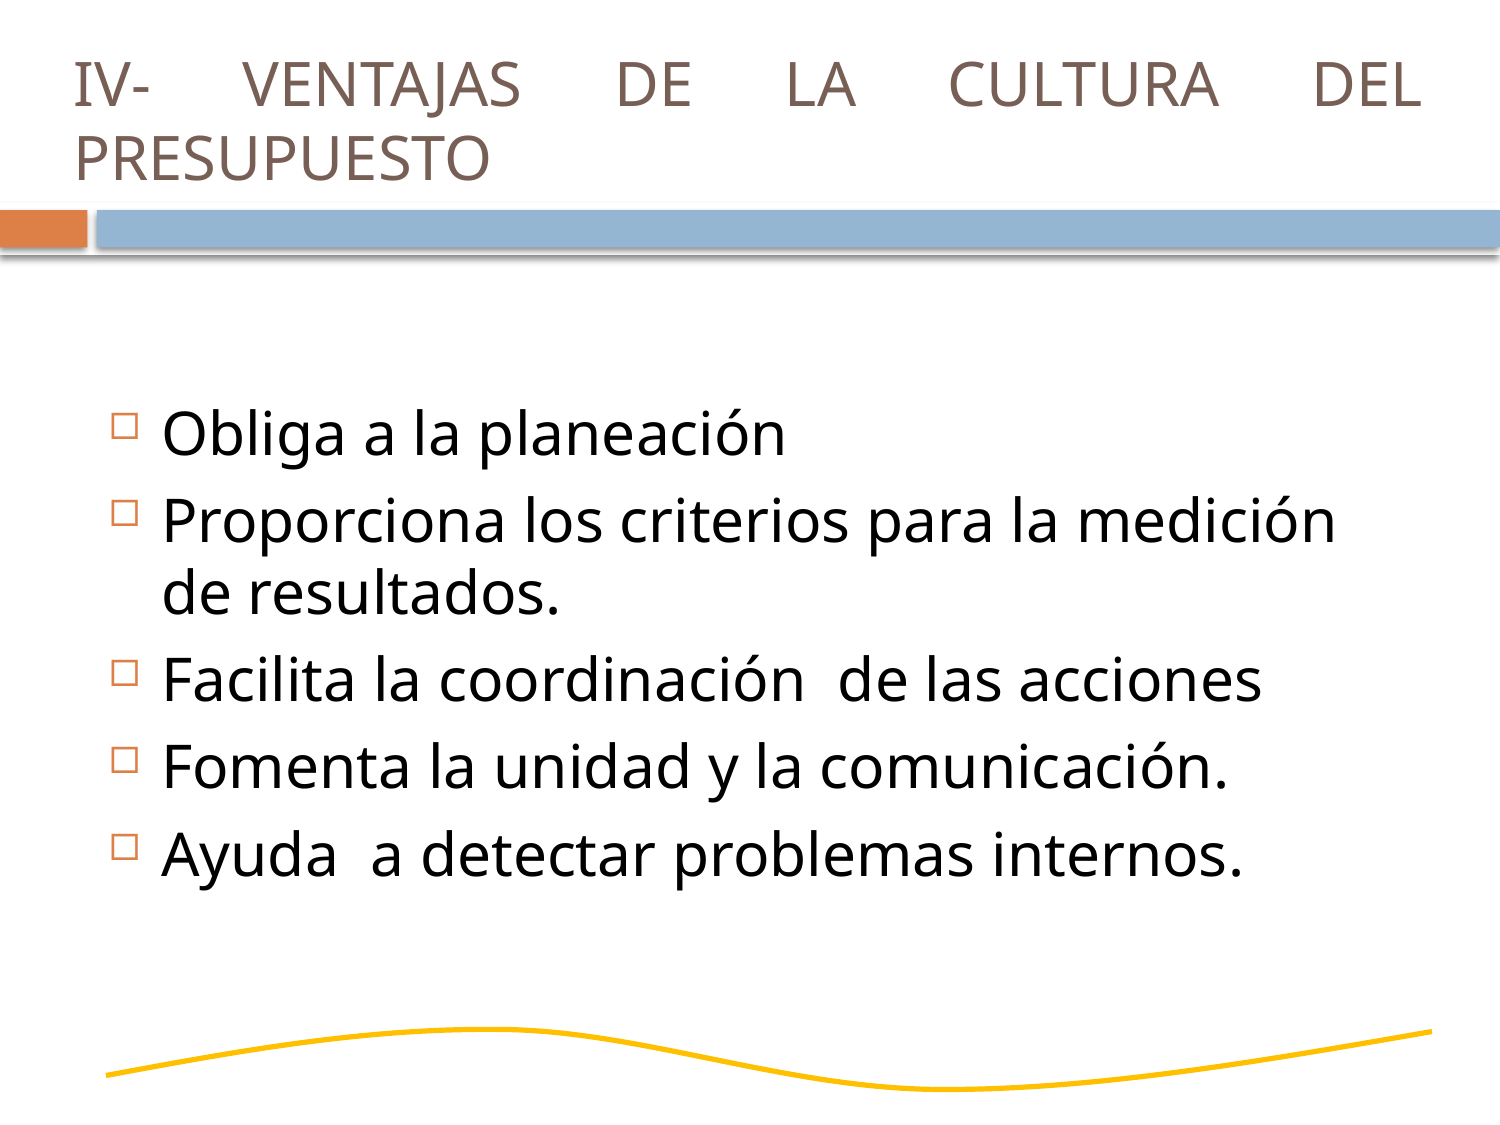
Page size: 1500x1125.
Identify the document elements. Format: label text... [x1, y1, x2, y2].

title IV- VENTAJAS DE LA CULTURA DEL PRESUPUESTO [58, 37, 1438, 200]
list Obliga a la planeación Proporciona los criterios para la medición de resultados. Facilita la coordinación de las acciones Fomenta la unidad y la comunicación. Ayuda a detectar problemas internos. [93, 387, 1432, 1125]
